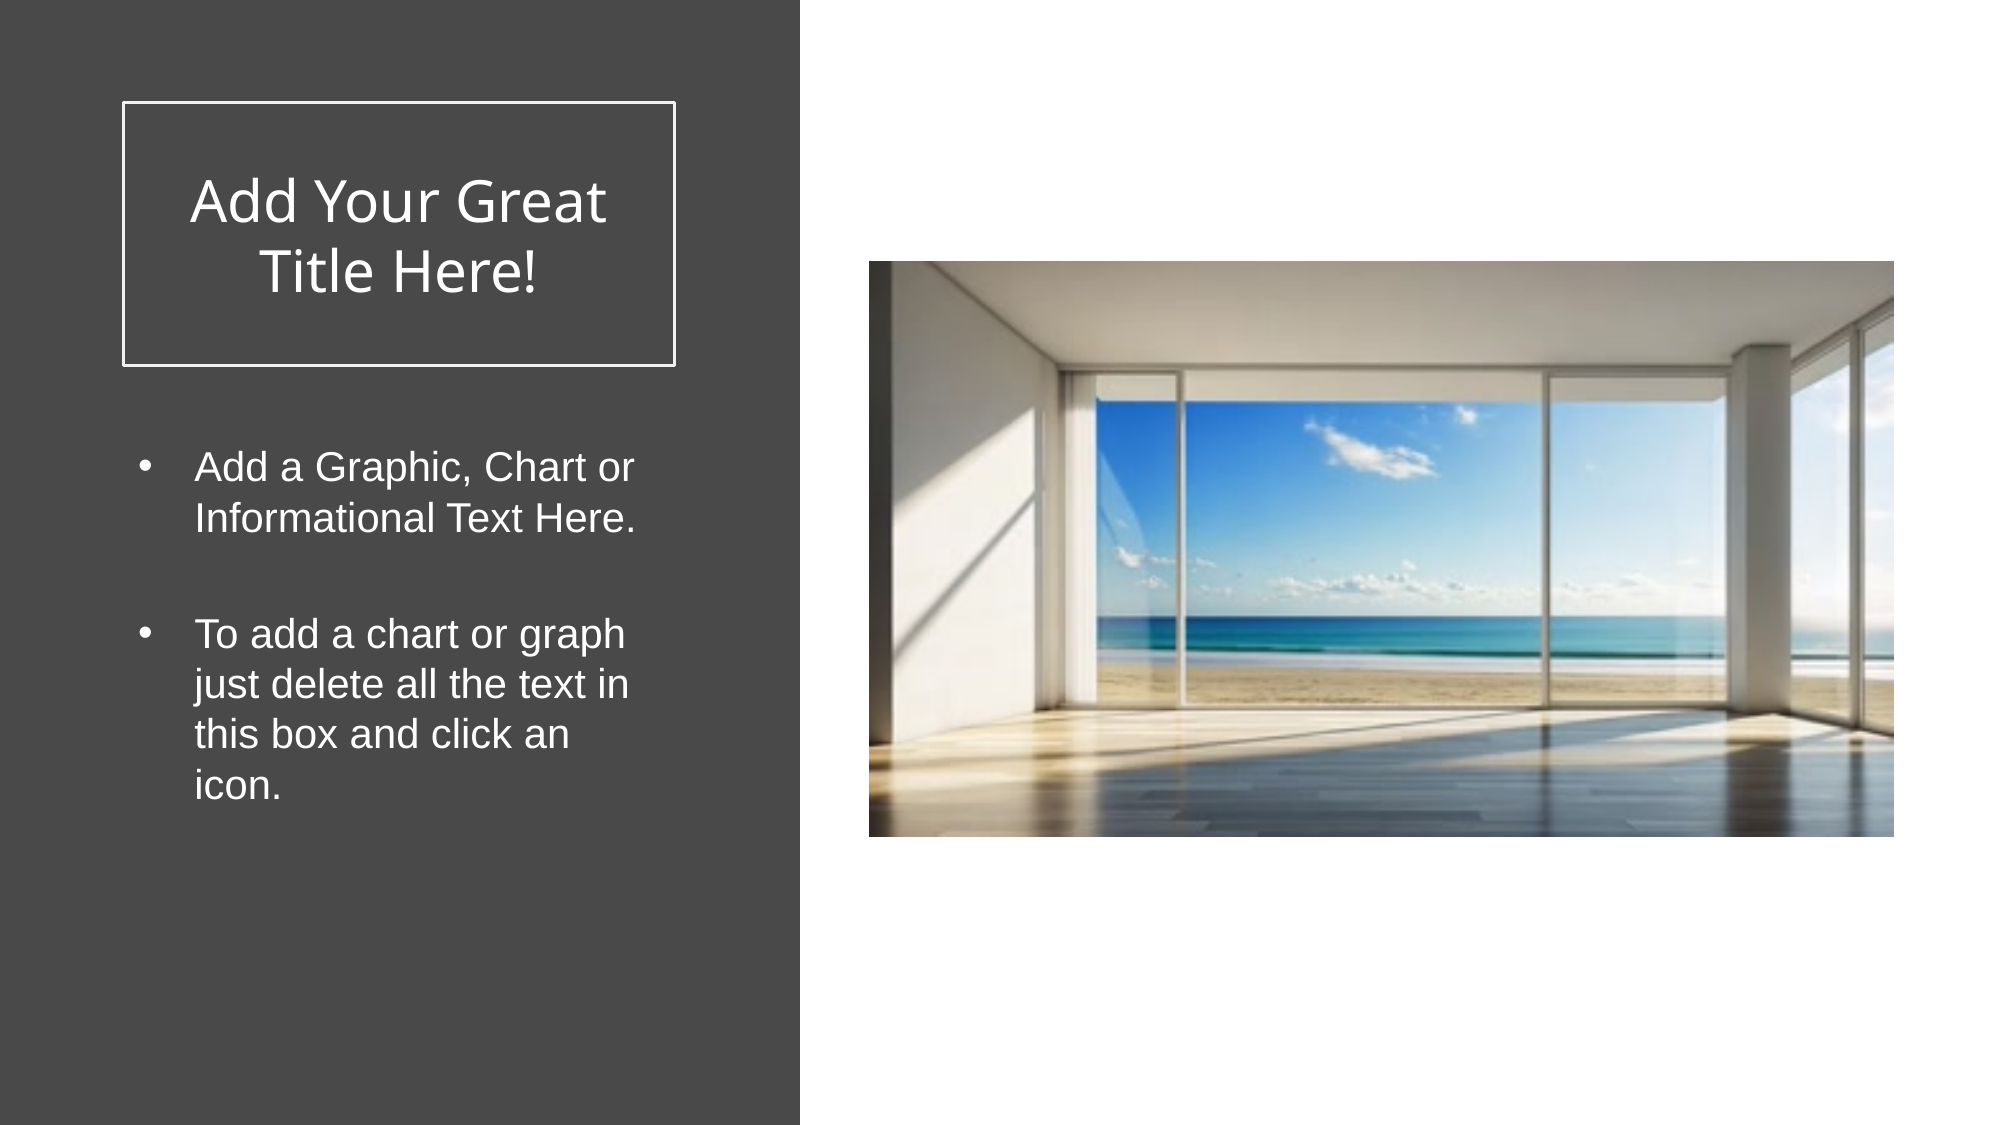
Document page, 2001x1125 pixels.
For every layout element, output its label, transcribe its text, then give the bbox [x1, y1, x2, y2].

text_box Add Your Great Title Here! [123, 102, 675, 366]
text_box [0, 0, 802, 1125]
text_box Add a Graphic, Chart or Informational Text Here. To add a chart or graph just delete all the text in this box and click an icon. [123, 432, 675, 993]
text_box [868, 260, 1895, 838]
